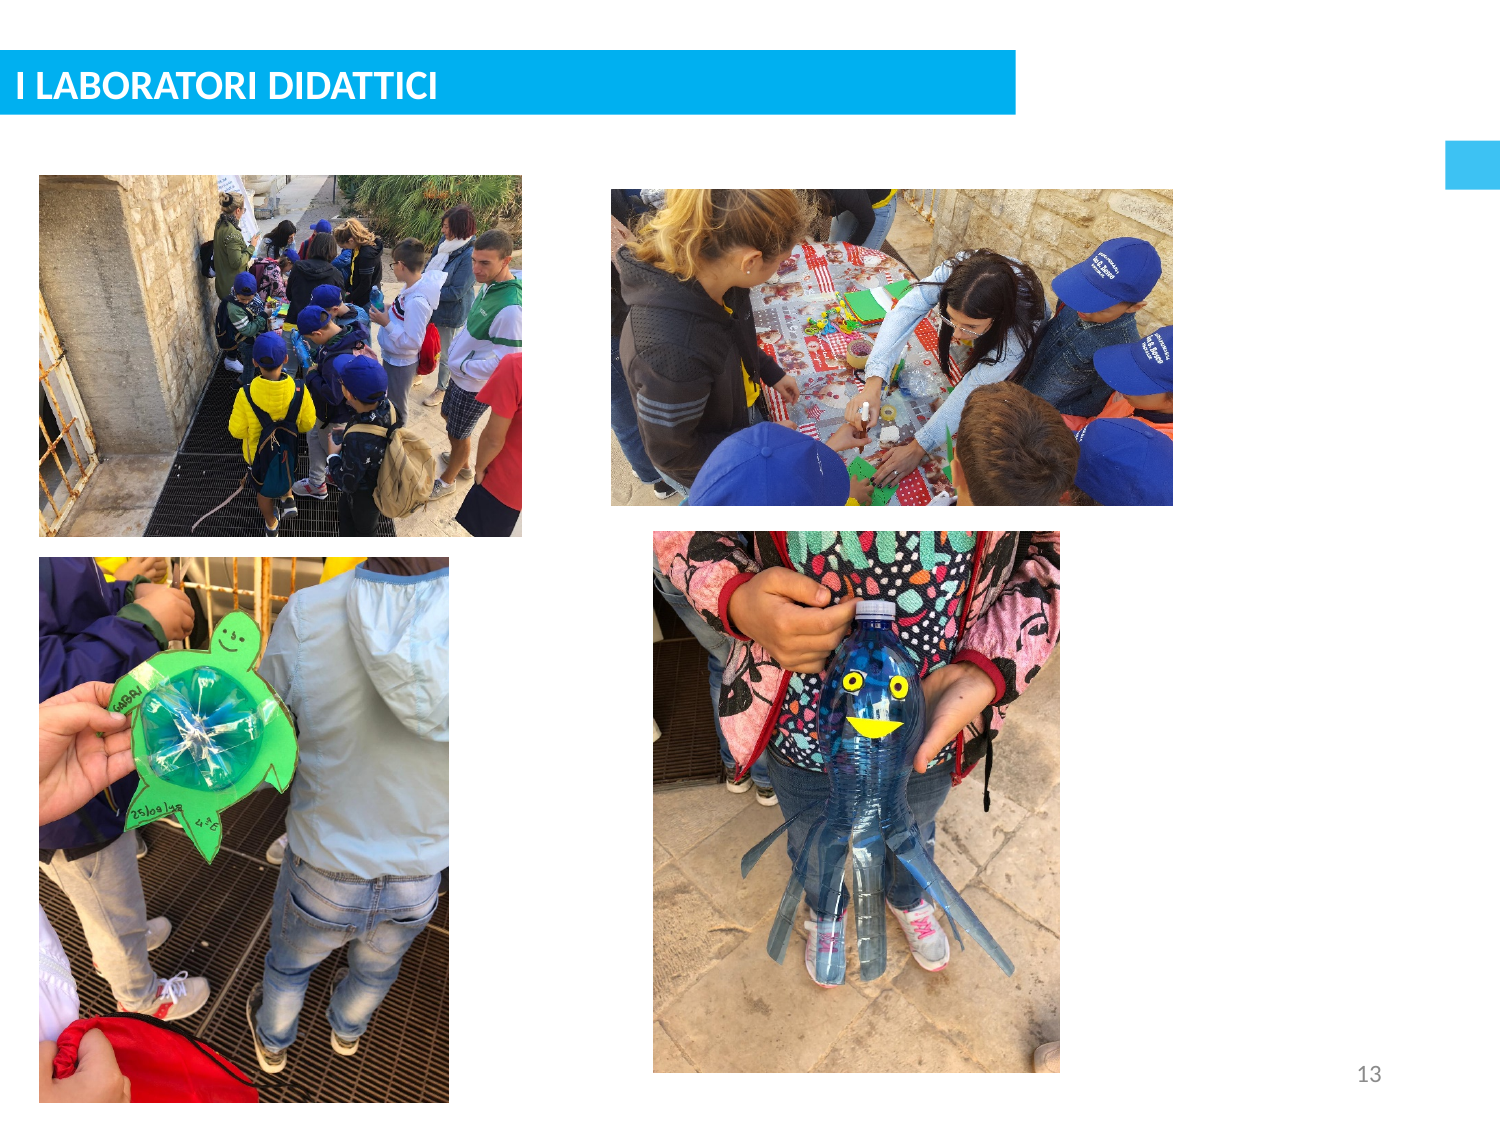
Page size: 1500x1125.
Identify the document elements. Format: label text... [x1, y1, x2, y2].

picture [653, 531, 1060, 1073]
picture [39, 557, 449, 1103]
slide_number 13 [1059, 1042, 1397, 1103]
text_box [1445, 140, 1500, 190]
picture [39, 175, 522, 537]
picture [611, 189, 1173, 506]
text_box I LABORATORI DIDATTICI [0, 49, 1017, 116]
